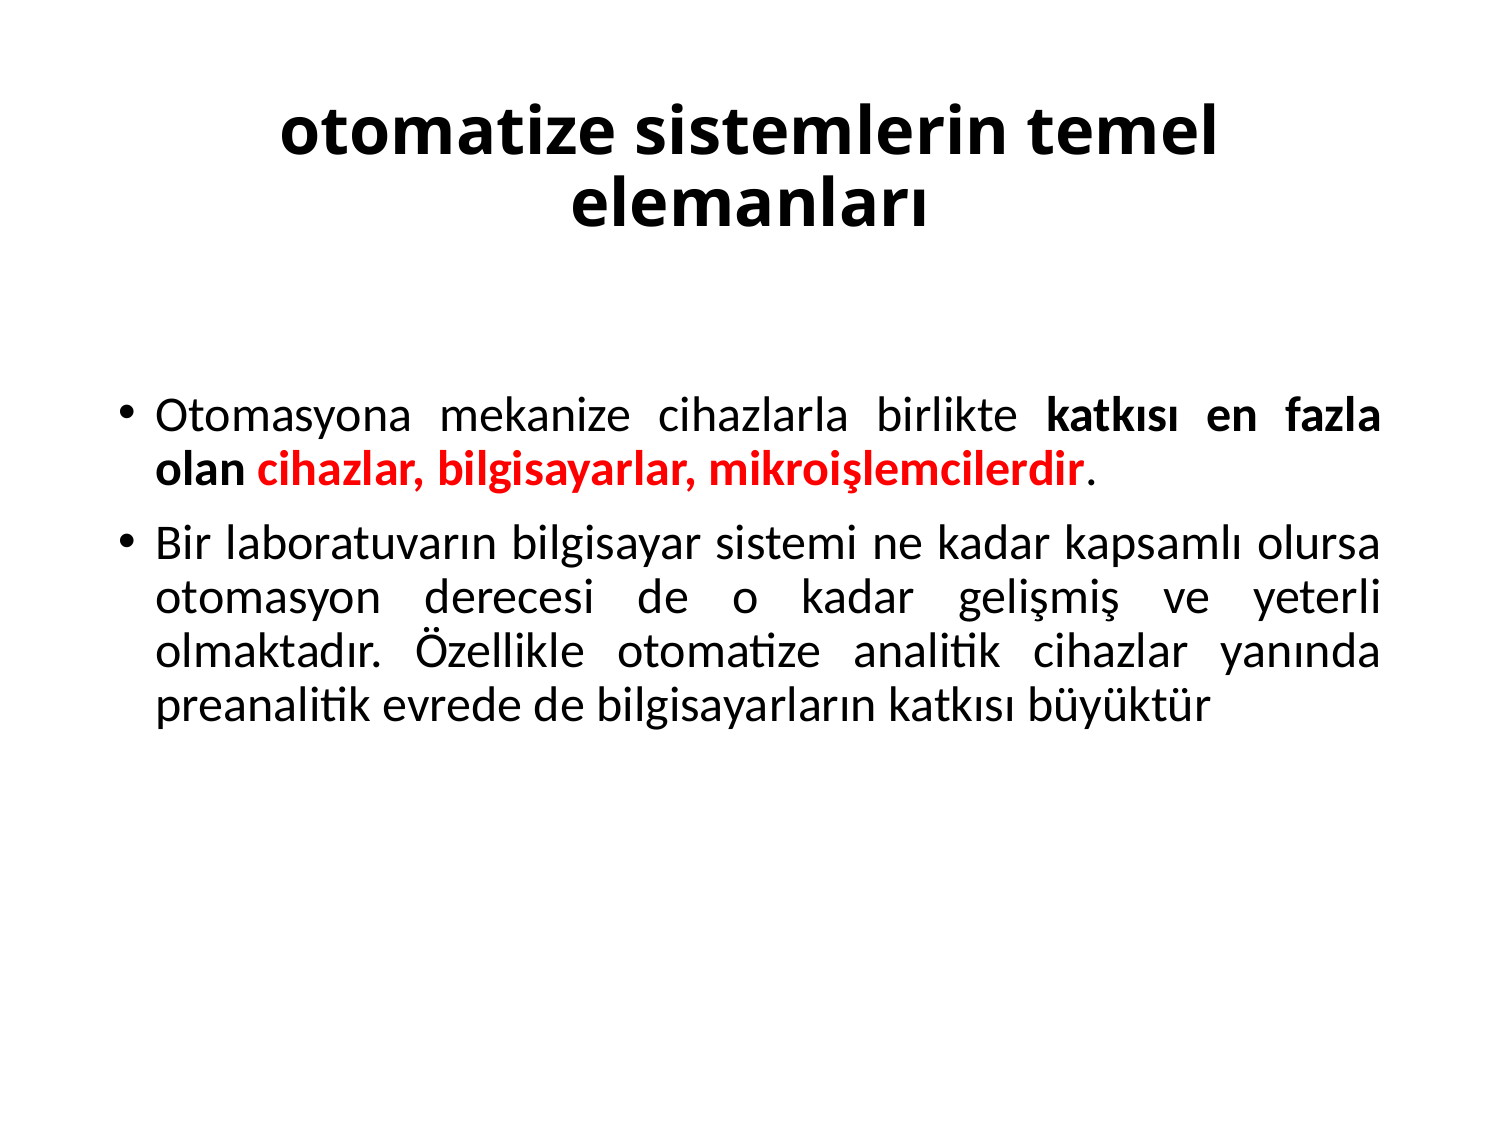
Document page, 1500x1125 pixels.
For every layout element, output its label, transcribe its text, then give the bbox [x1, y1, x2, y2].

title otomatize sistemlerin temel elemanları [103, 59, 1397, 278]
list Otomasyona mekanize cihazlarla birlikte katkısı en fazla olan cihazlar, bilgisayarlar, mikroişlemcilerdir. Bir laboratuvarın bilgisayar sistemi ne kadar kapsamlı olursa otomasyon derecesi de o kadar gelişmiş ve yeterli olmaktadır. Özellikle otomatize analitik cihazlar yanında preanalitik evrede de bilgisayarların katkısı büyüktür [103, 299, 1397, 1014]
